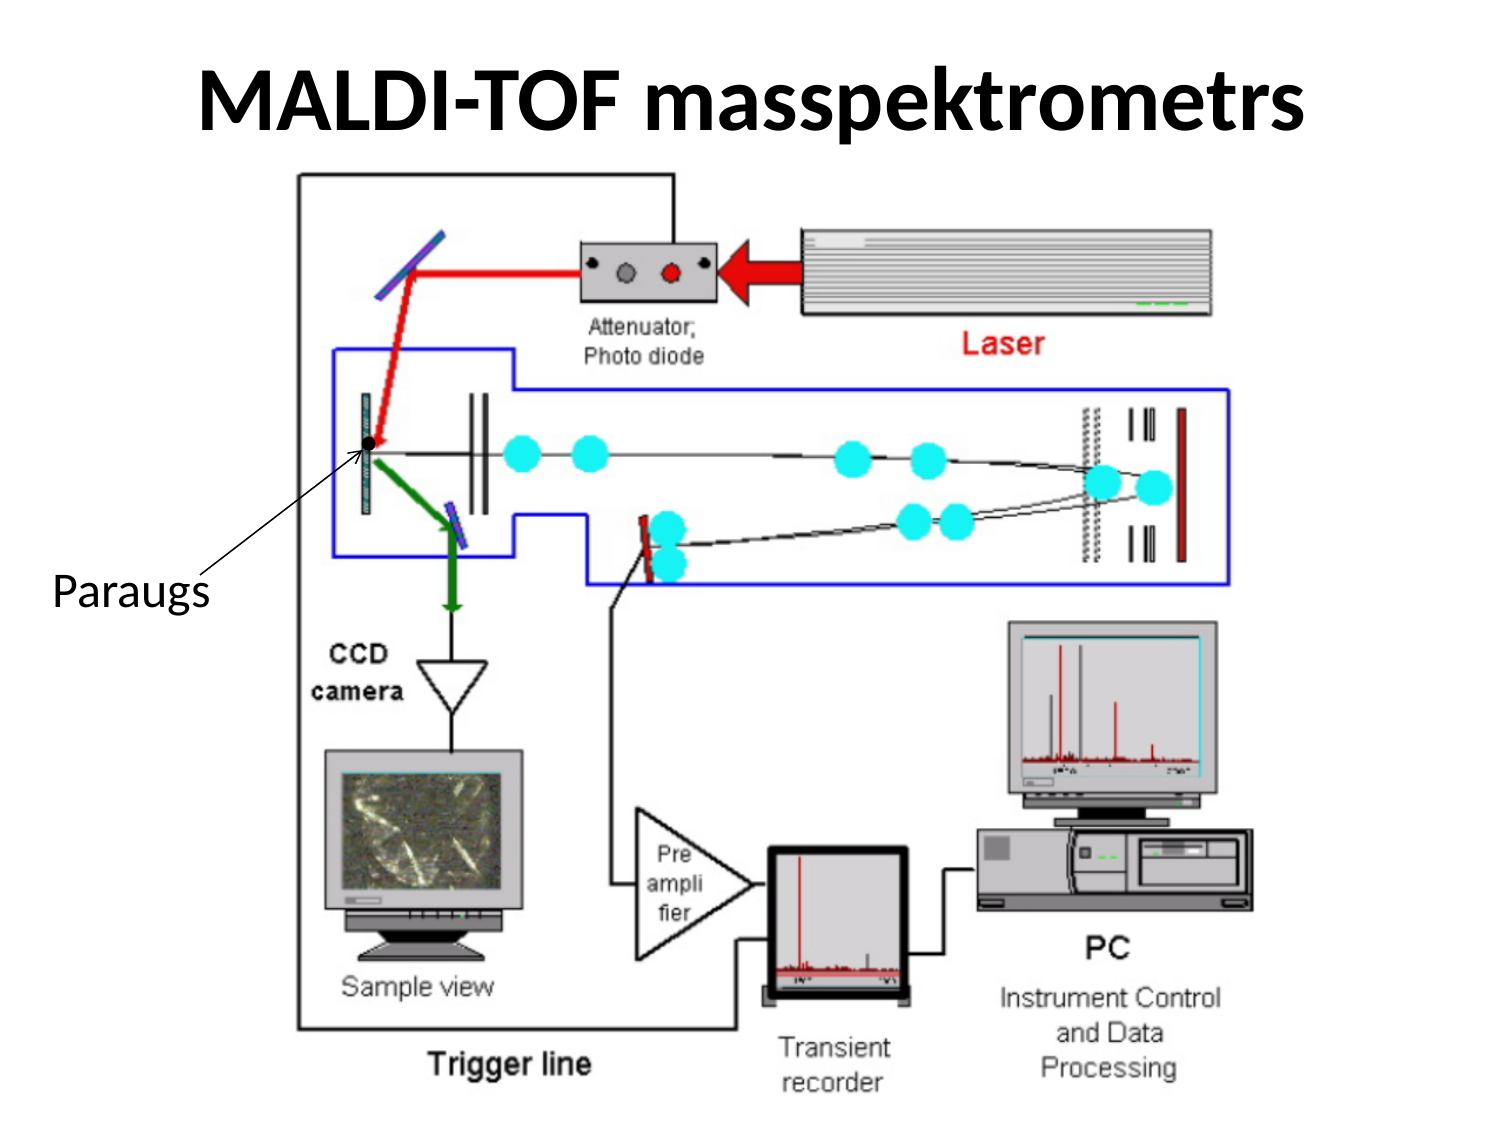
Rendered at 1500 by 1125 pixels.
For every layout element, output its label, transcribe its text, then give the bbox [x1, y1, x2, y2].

title MALDI-TOF masspektrometrs [76, 0, 1427, 188]
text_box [199, 449, 363, 576]
picture [287, 162, 1273, 1108]
text_box Paraugs [37, 549, 263, 625]
